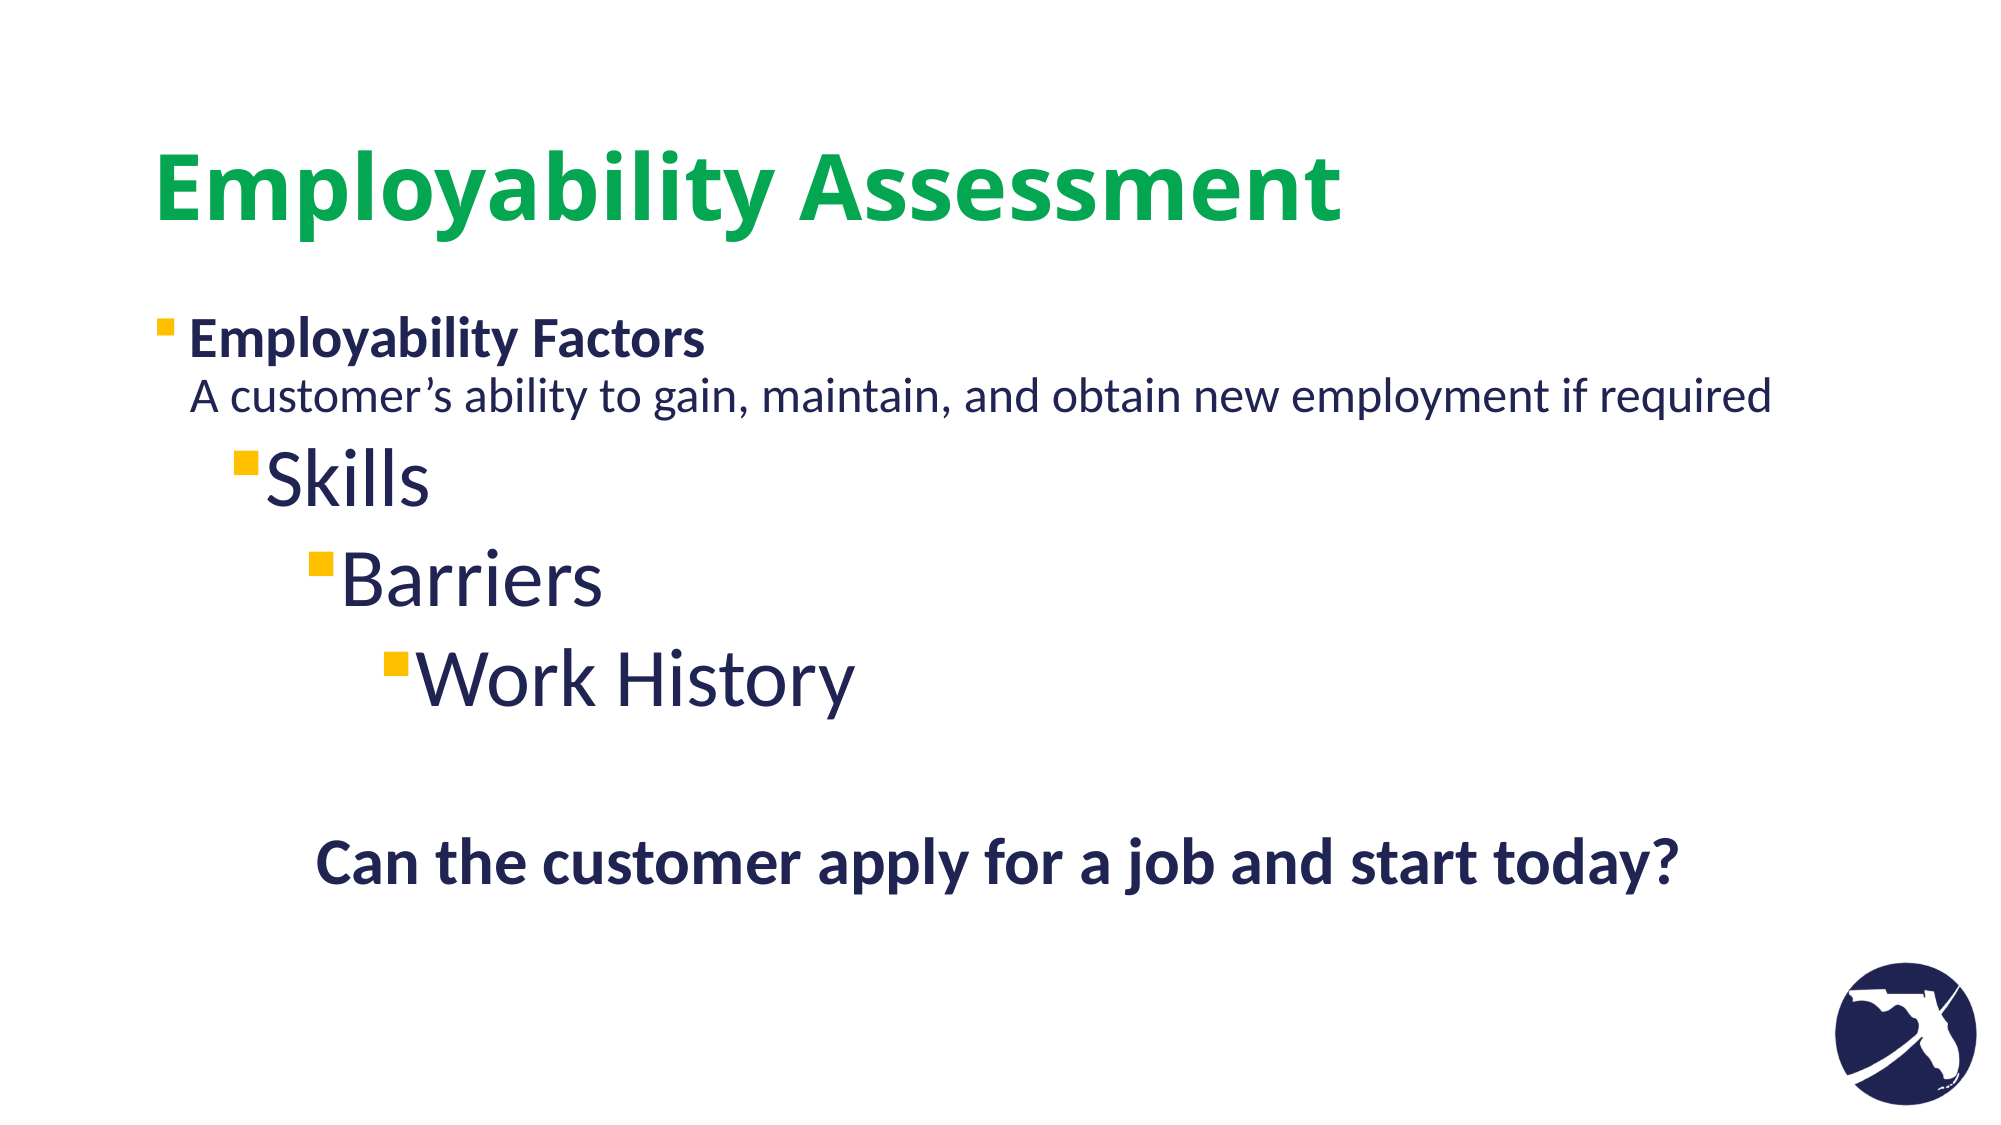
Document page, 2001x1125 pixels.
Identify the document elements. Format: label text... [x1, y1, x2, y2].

title Employability Assessment [137, 82, 1863, 299]
picture [1834, 961, 1979, 1109]
text_box Can the customer apply for a job and start today? [249, 810, 1750, 906]
list Employability Factors A customer’s ability to gain, maintain, and obtain new employment if required Skills Barriers Work History [137, 299, 1863, 1125]
